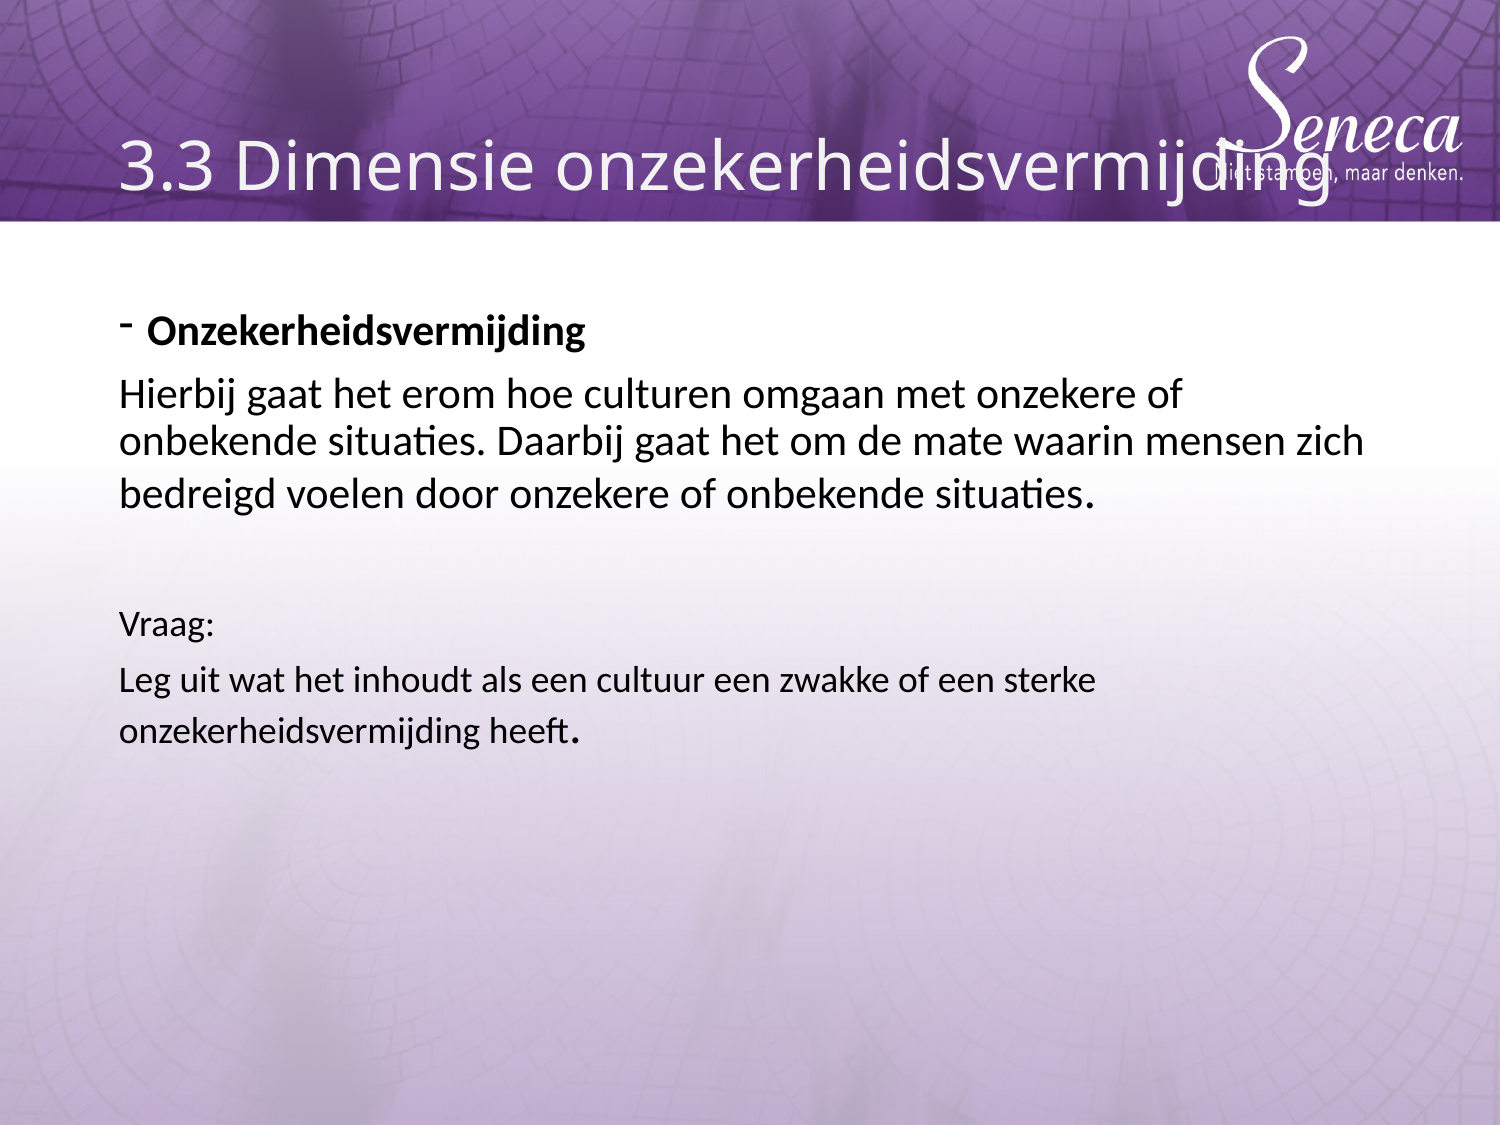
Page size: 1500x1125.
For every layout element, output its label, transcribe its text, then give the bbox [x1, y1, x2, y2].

list Onzekerheidsvermijding Hierbij gaat het erom hoe culturen omgaan met onzekere of onbekende situaties. Daarbij gaat het om de mate waarin mensen zich bedreigd voelen door onzekere of onbekende situaties. Vraag: Leg uit wat het inhoudt als een cultuur een zwakke of een sterke onzekerheidsvermijding heeft. [103, 299, 1398, 1014]
title 3.3 Dimensie onzekerheidsvermijding [103, 60, 1398, 278]
picture [0, 0, 1500, 1125]
